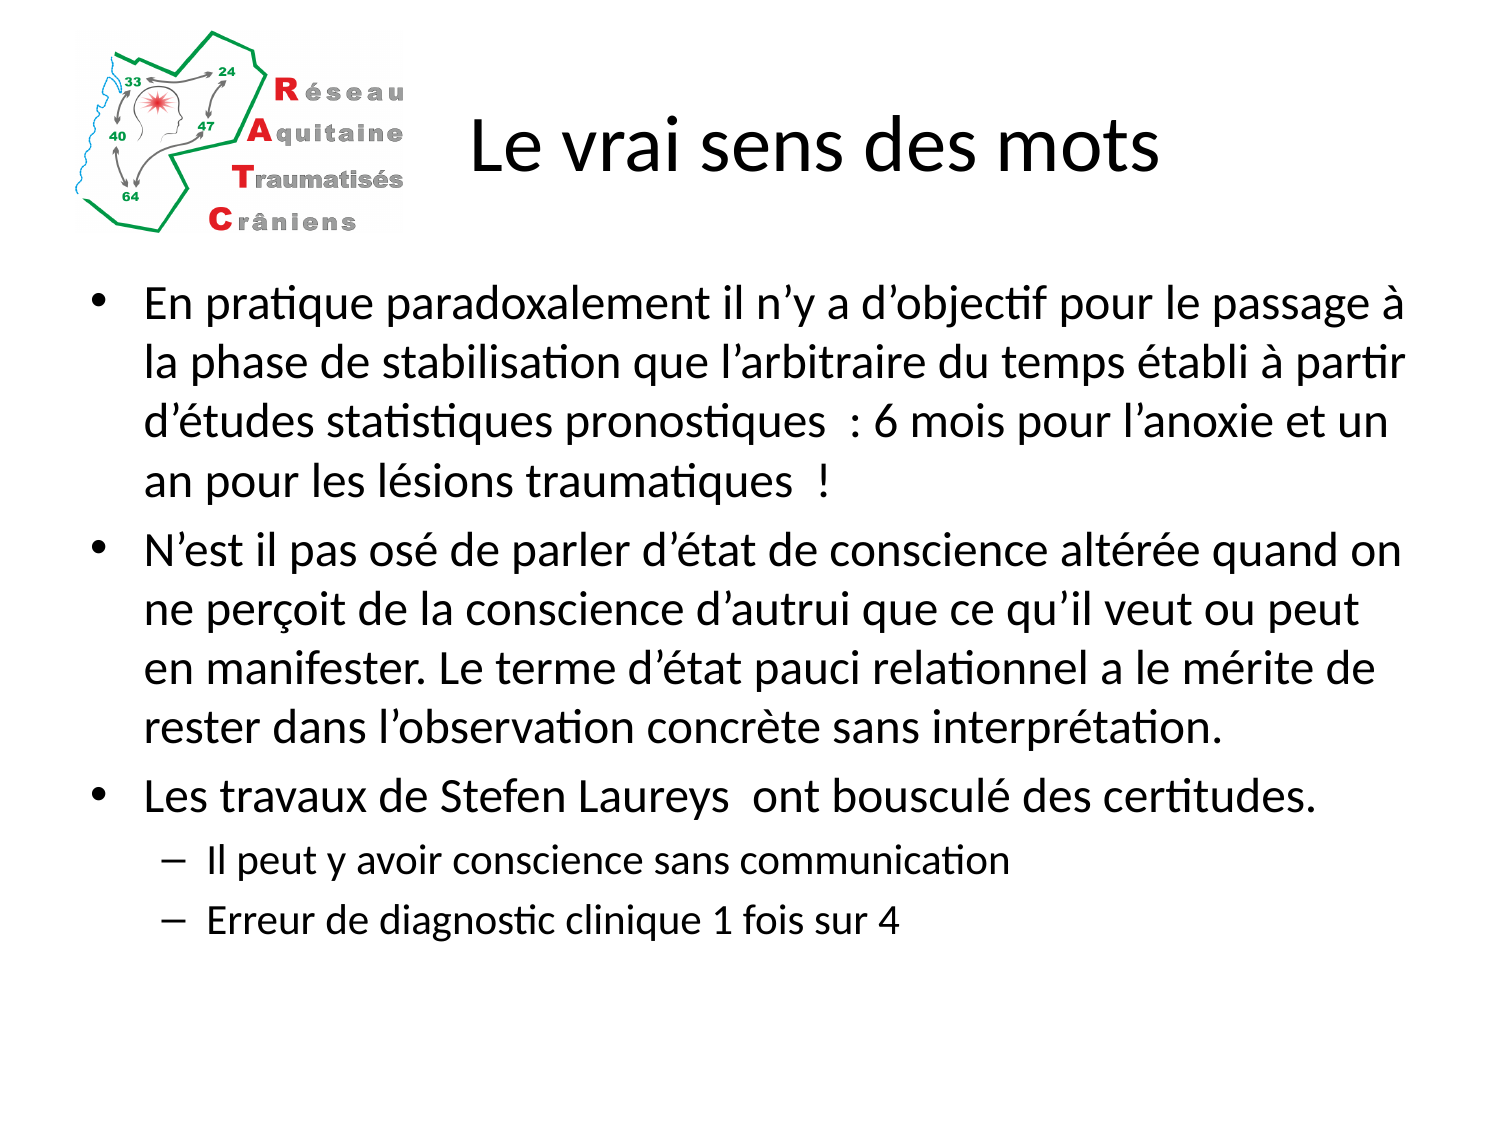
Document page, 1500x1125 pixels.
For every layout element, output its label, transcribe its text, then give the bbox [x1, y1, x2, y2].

picture [74, 30, 403, 233]
title Le vrai sens des mots [406, 45, 1425, 233]
list En pratique paradoxalement il n’y a d’objectif pour le passage à la phase de stabilisation que l’arbitraire du temps établi à partir d’études statistiques pronostiques : 6 mois pour l’anoxie et un an pour les lésions traumatiques ! N’est il pas osé de parler d’état de conscience altérée quand on ne perçoit de la conscience d’autrui que ce qu’il veut ou peut en manifester. Le terme d’état pauci relationnel a le mérite de rester dans l’observation concrète sans interprétation. Les travaux de Stefen Laureys ont bousculé des certitudes. Il peut y avoir conscience sans communication Erreur de diagnostic clinique 1 fois sur 4 [75, 262, 1425, 1005]
